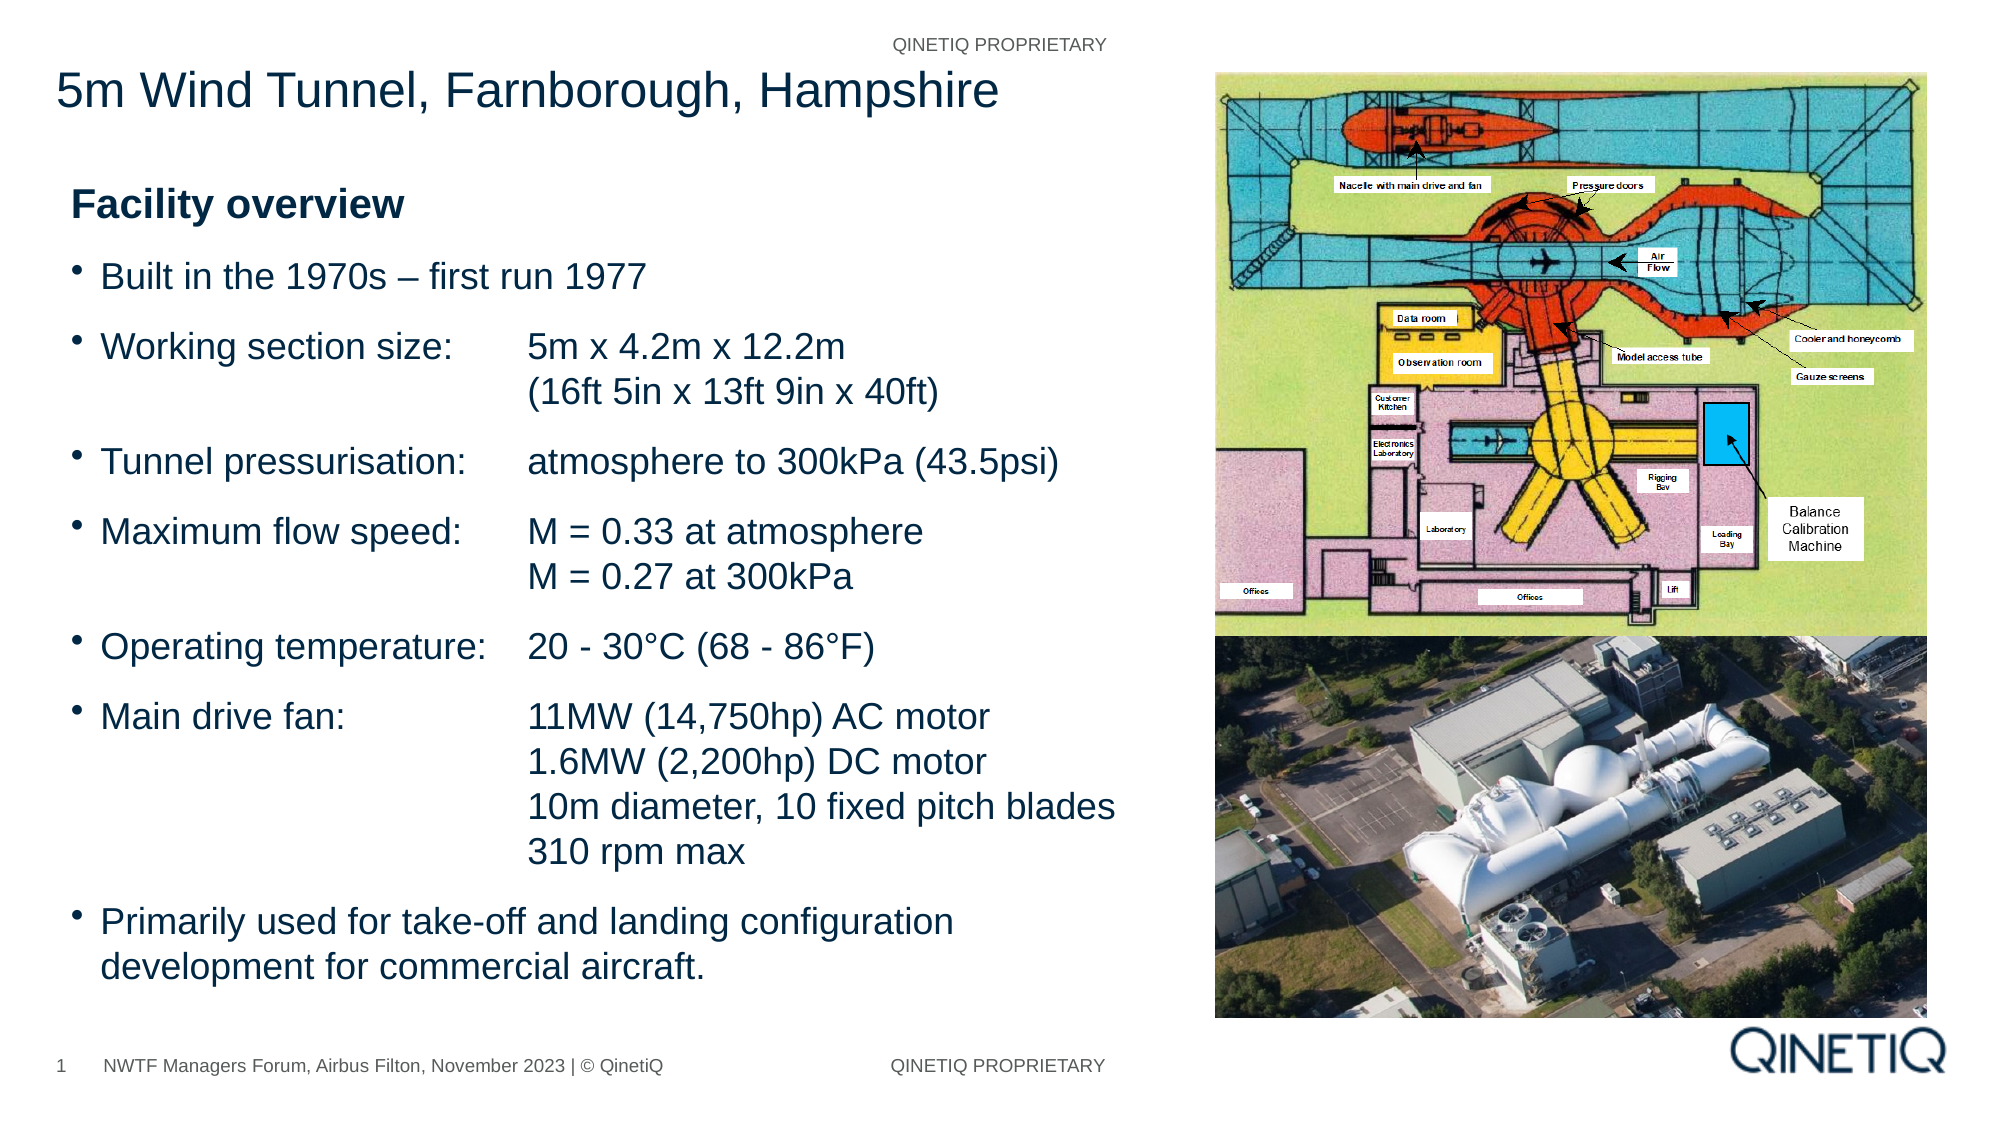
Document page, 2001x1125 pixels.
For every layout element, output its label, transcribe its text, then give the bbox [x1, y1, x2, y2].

footer NWTF Managers Forum, Airbus Filton, November 2023 | © QinetiQ [103, 1050, 724, 1080]
picture [1215, 72, 1927, 1018]
slide_number 1 [56, 1050, 103, 1080]
picture [1725, 1024, 1953, 1078]
text_box Facility overview Built in the 1970s – first run 1977 Working section size: 5m x 4.2m x 12.2m (16ft 5in x 13ft 9in x 40ft) Tunnel pressurisation: atmosphere to 300kPa (43.5psi) Maximum flow speed: M = 0.33 at atmosphere M = 0.27 at 300kPa Operating temperature: 20 - 30°C (68 - 86°F) Main drive fan: 11MW (14,750hp) AC motor 1.6MW (2,200hp) DC motor 10m diameter, 10 fixed pitch blades 310 rpm max Primarily used for take-off and landing configuration development for commercial aircraft. [55, 169, 1138, 995]
title 5m Wind Tunnel, Farnborough, Hampshire [55, 33, 1944, 118]
